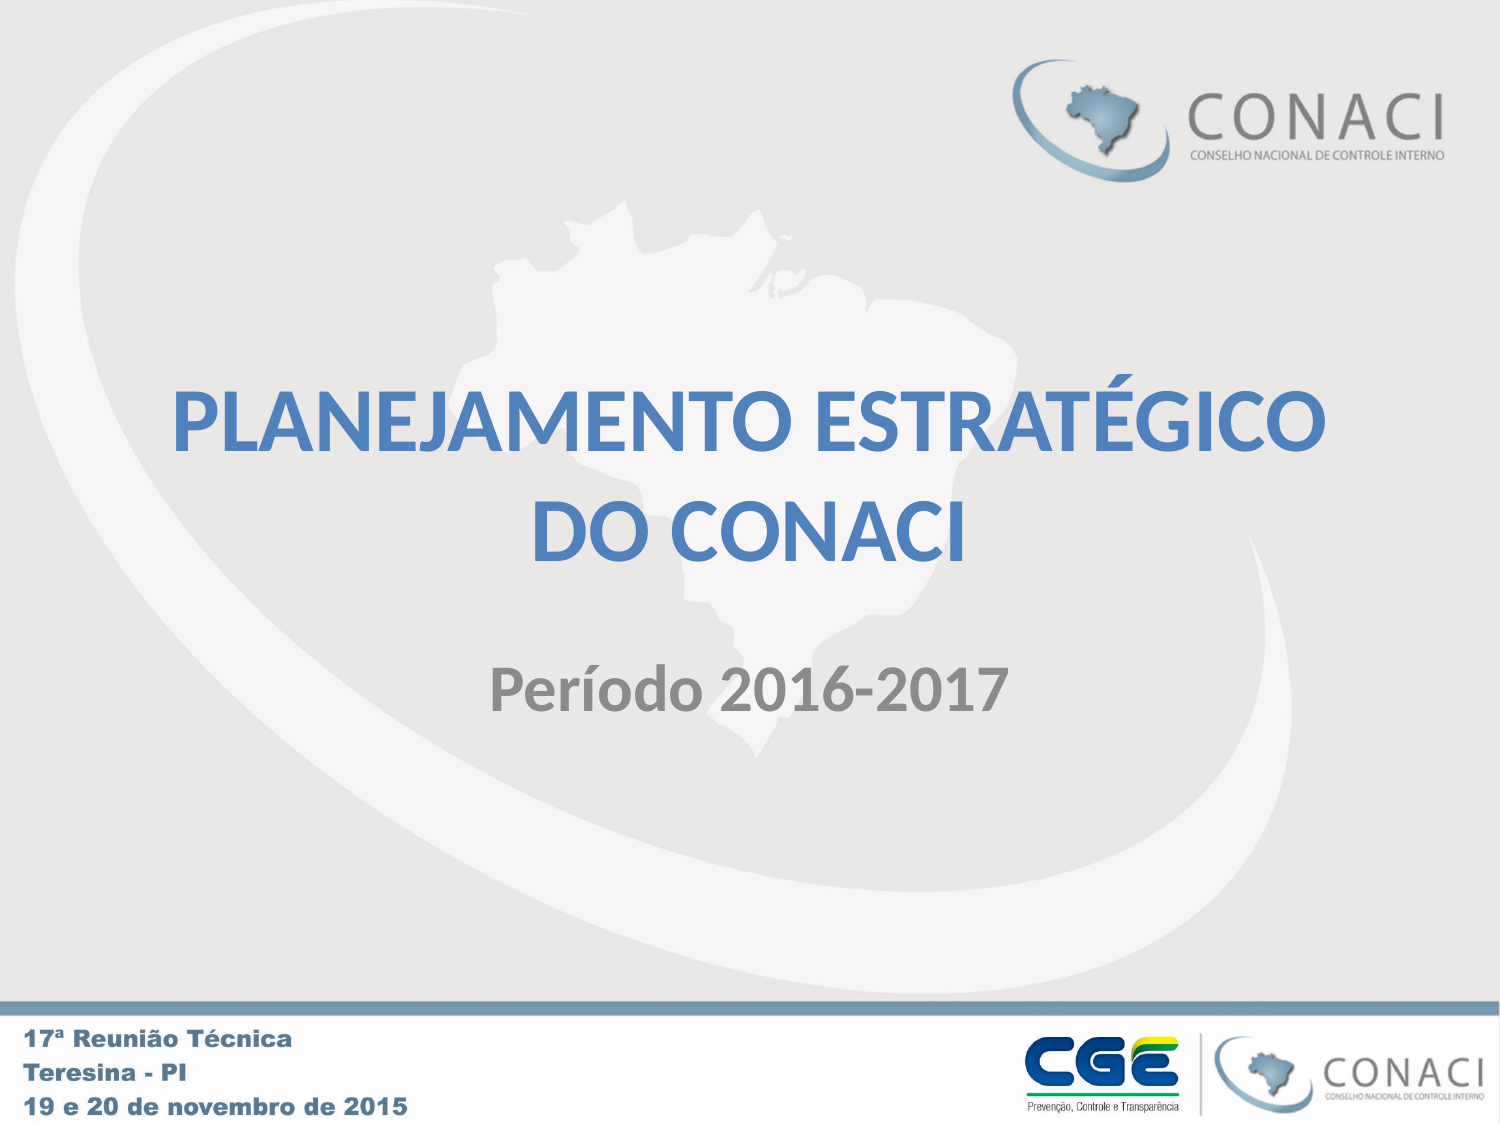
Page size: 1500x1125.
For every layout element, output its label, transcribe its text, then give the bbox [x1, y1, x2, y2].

subtitle Período 2016-2017 [224, 637, 1276, 926]
picture [0, 0, 1500, 1125]
title PLANEJAMENTO ESTRATÉGICO DO CONACI [112, 349, 1388, 591]
